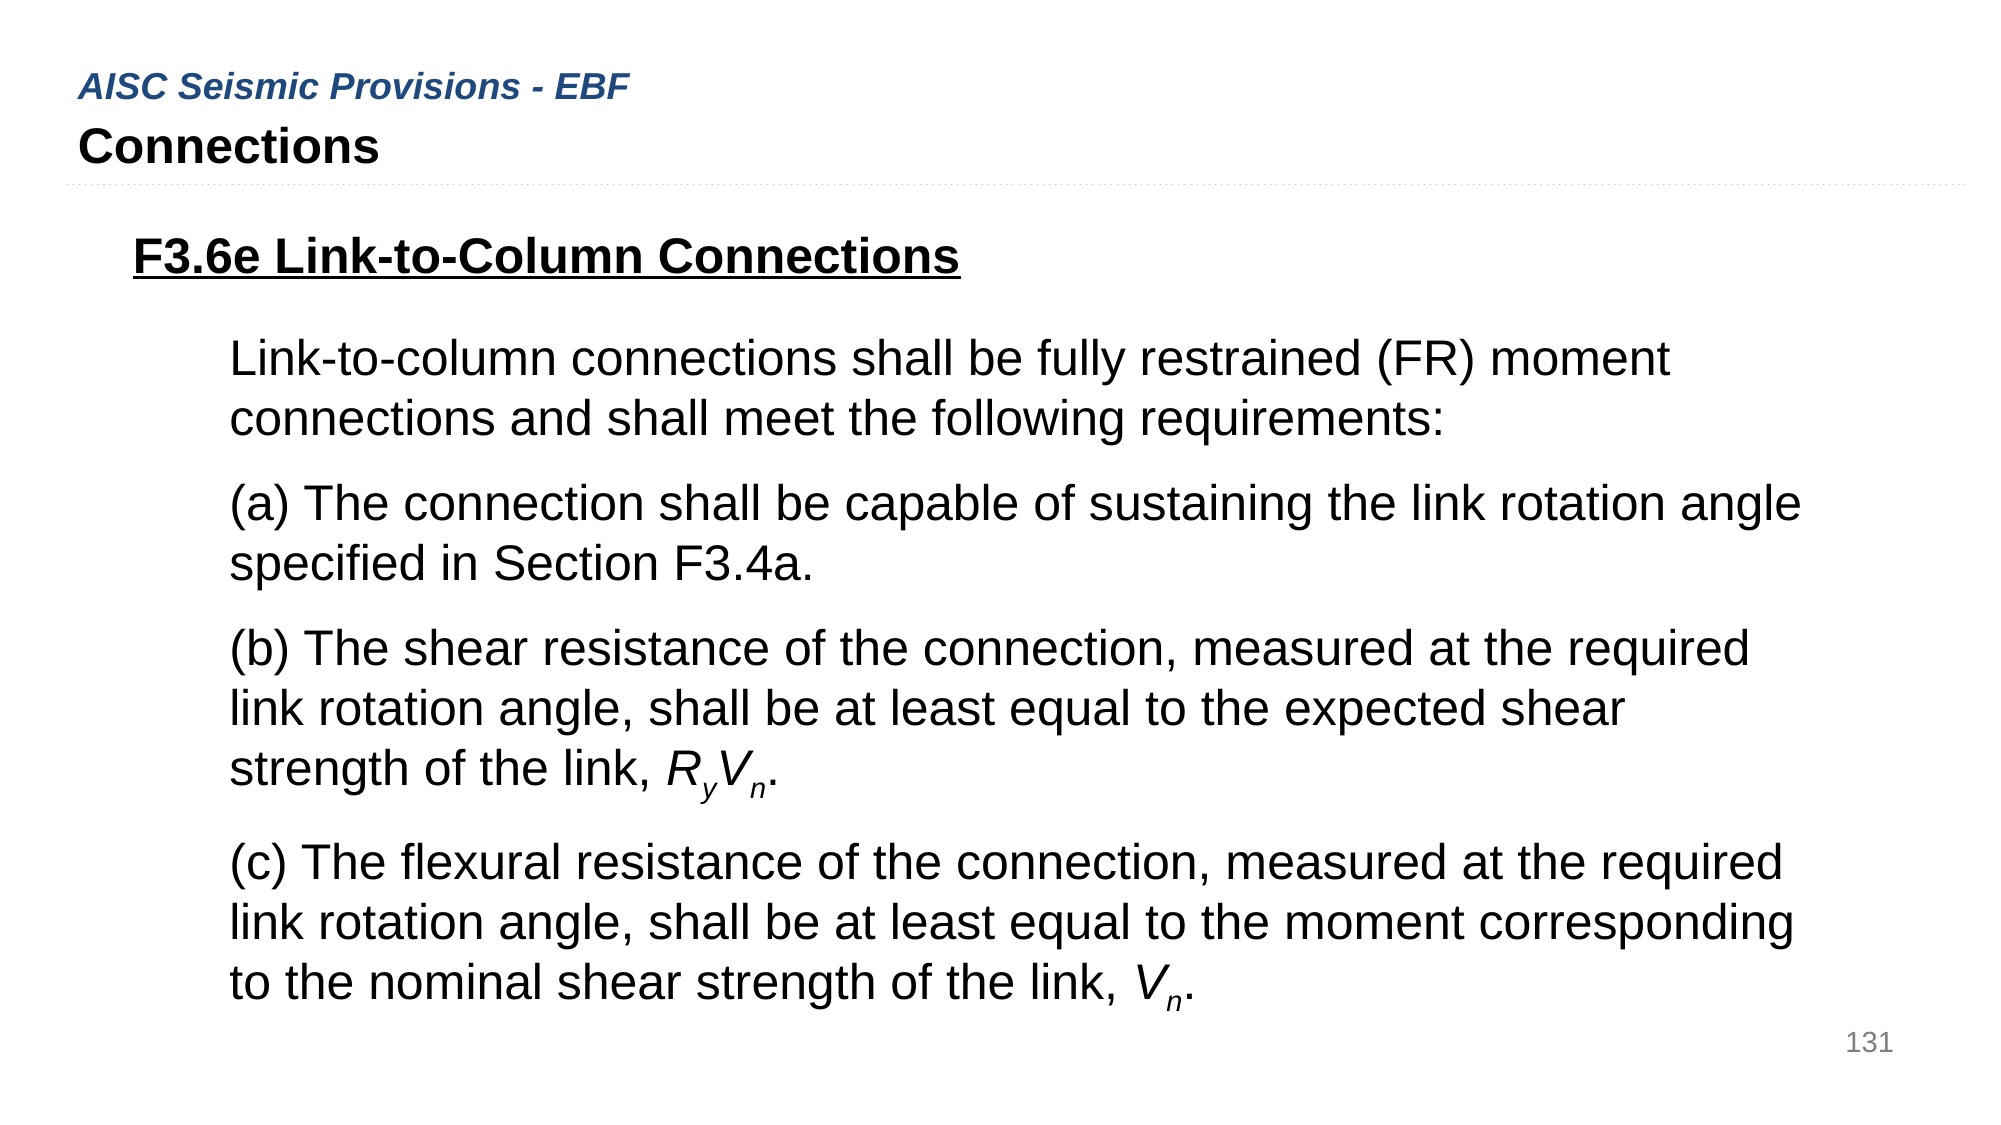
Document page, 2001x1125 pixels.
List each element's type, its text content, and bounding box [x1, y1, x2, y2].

slide_number 131 [1442, 1010, 1910, 1071]
text_box Link-to-column connections shall be fully restrained (FR) moment connections and shall meet the following requirements: (a) The connection shall be capable of sustaining the link rotation angle specified in Section F3.4a. (b) The shear resistance of the connection, measured at the required link rotation angle, shall be at least equal to the expected shear strength of the link, RyVn. (c) The flexural resistance of the connection, measured at the required link rotation angle, shall be at least equal to the moment corresponding to the nominal shear strength of the link, Vn. [214, 318, 1827, 1025]
list Connections [62, 106, 1859, 173]
list AISC Seismic Provisions - EBF [62, 54, 1859, 102]
text_box F3.6e Link-to-Column Connections [117, 215, 1378, 291]
